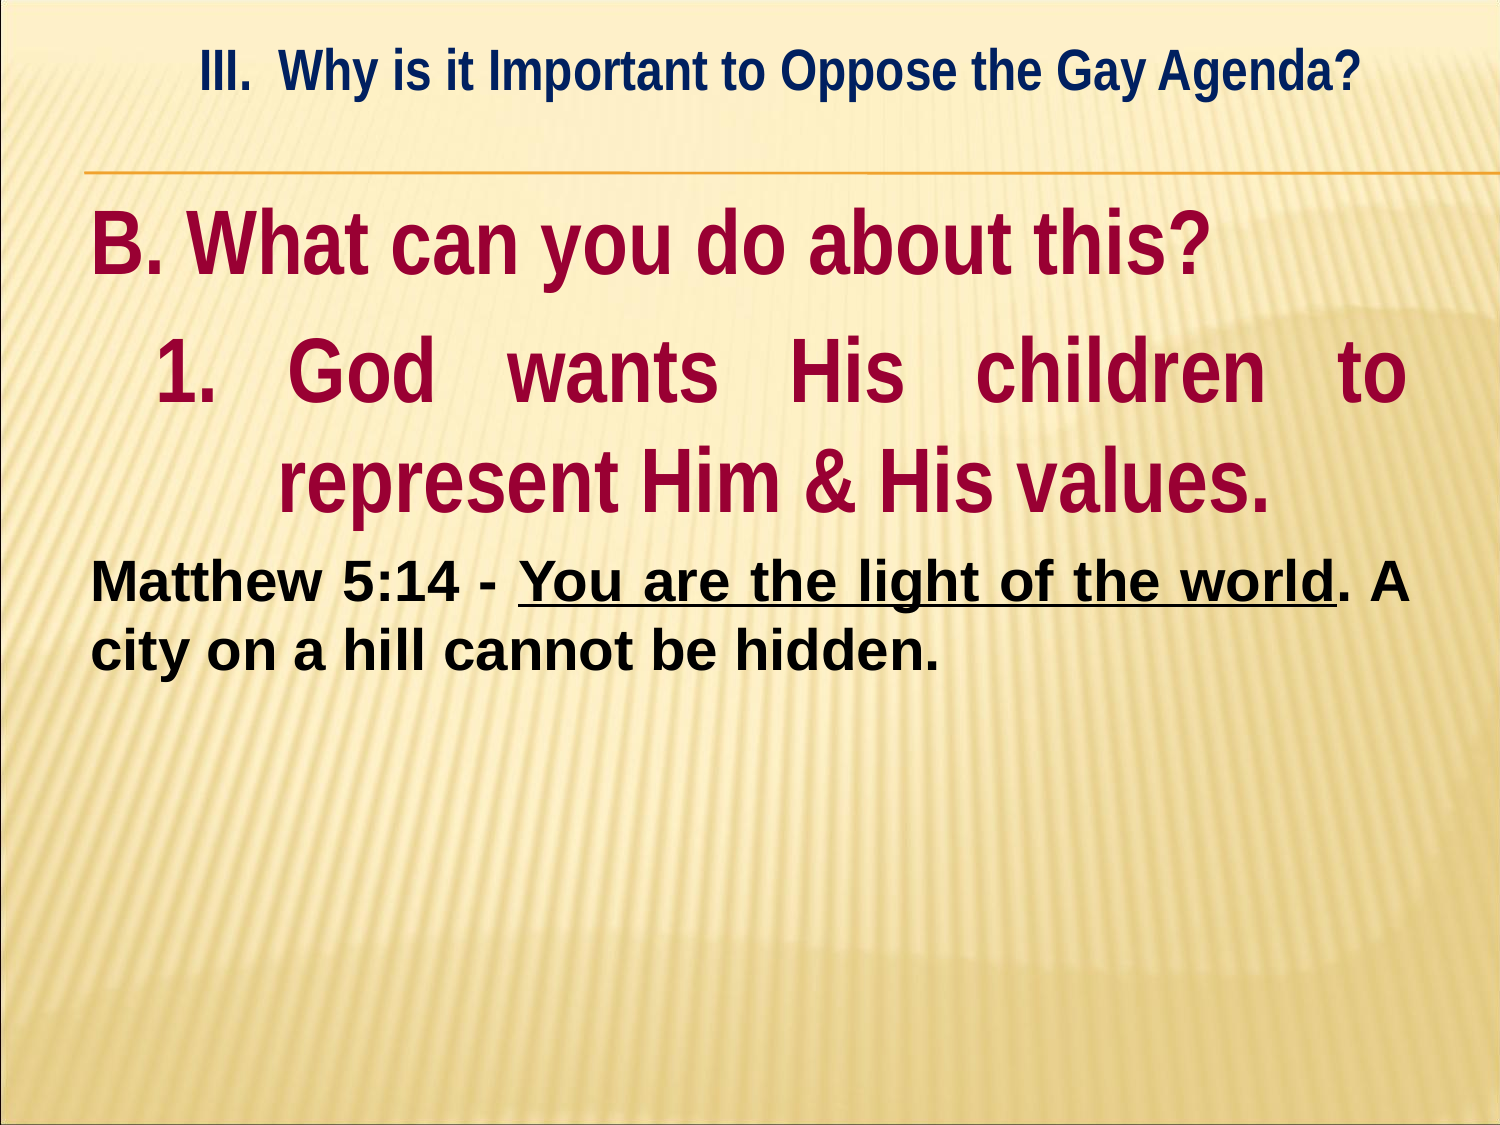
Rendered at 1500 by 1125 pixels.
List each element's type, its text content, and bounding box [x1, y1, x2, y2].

picture [0, 0, 1500, 1125]
list B. What can you do about this? 1. God wants His children to represent Him & His values. Matthew 5:14 - You are the light of the world. A city on a hill cannot be hidden. [75, 174, 1425, 1050]
text_box III. Why is it Important to Oppose the Gay Agenda? [137, 24, 1425, 110]
